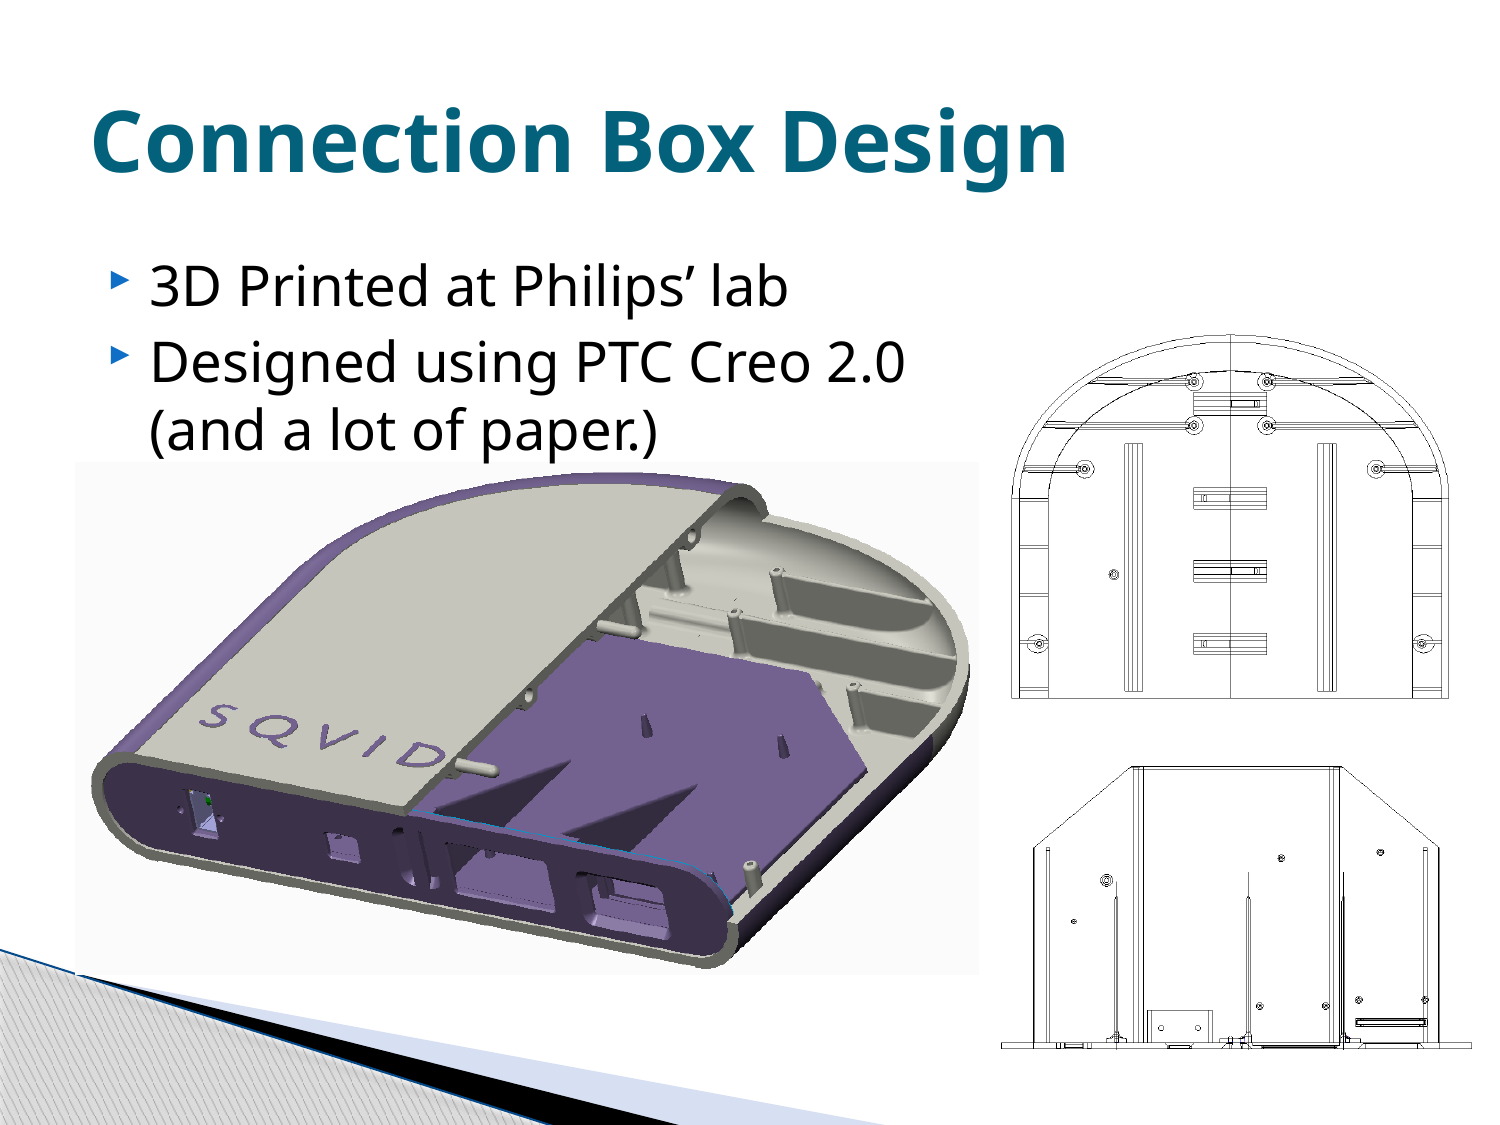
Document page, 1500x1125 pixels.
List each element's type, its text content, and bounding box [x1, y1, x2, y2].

picture [999, 762, 1476, 1051]
title Connection Box Design [75, 45, 1425, 233]
picture [74, 462, 979, 976]
list 3D Printed at Philips’ lab Designed using PTC Creo 2.0 (and a lot of paper.) [75, 243, 1425, 475]
picture [999, 327, 1451, 701]
